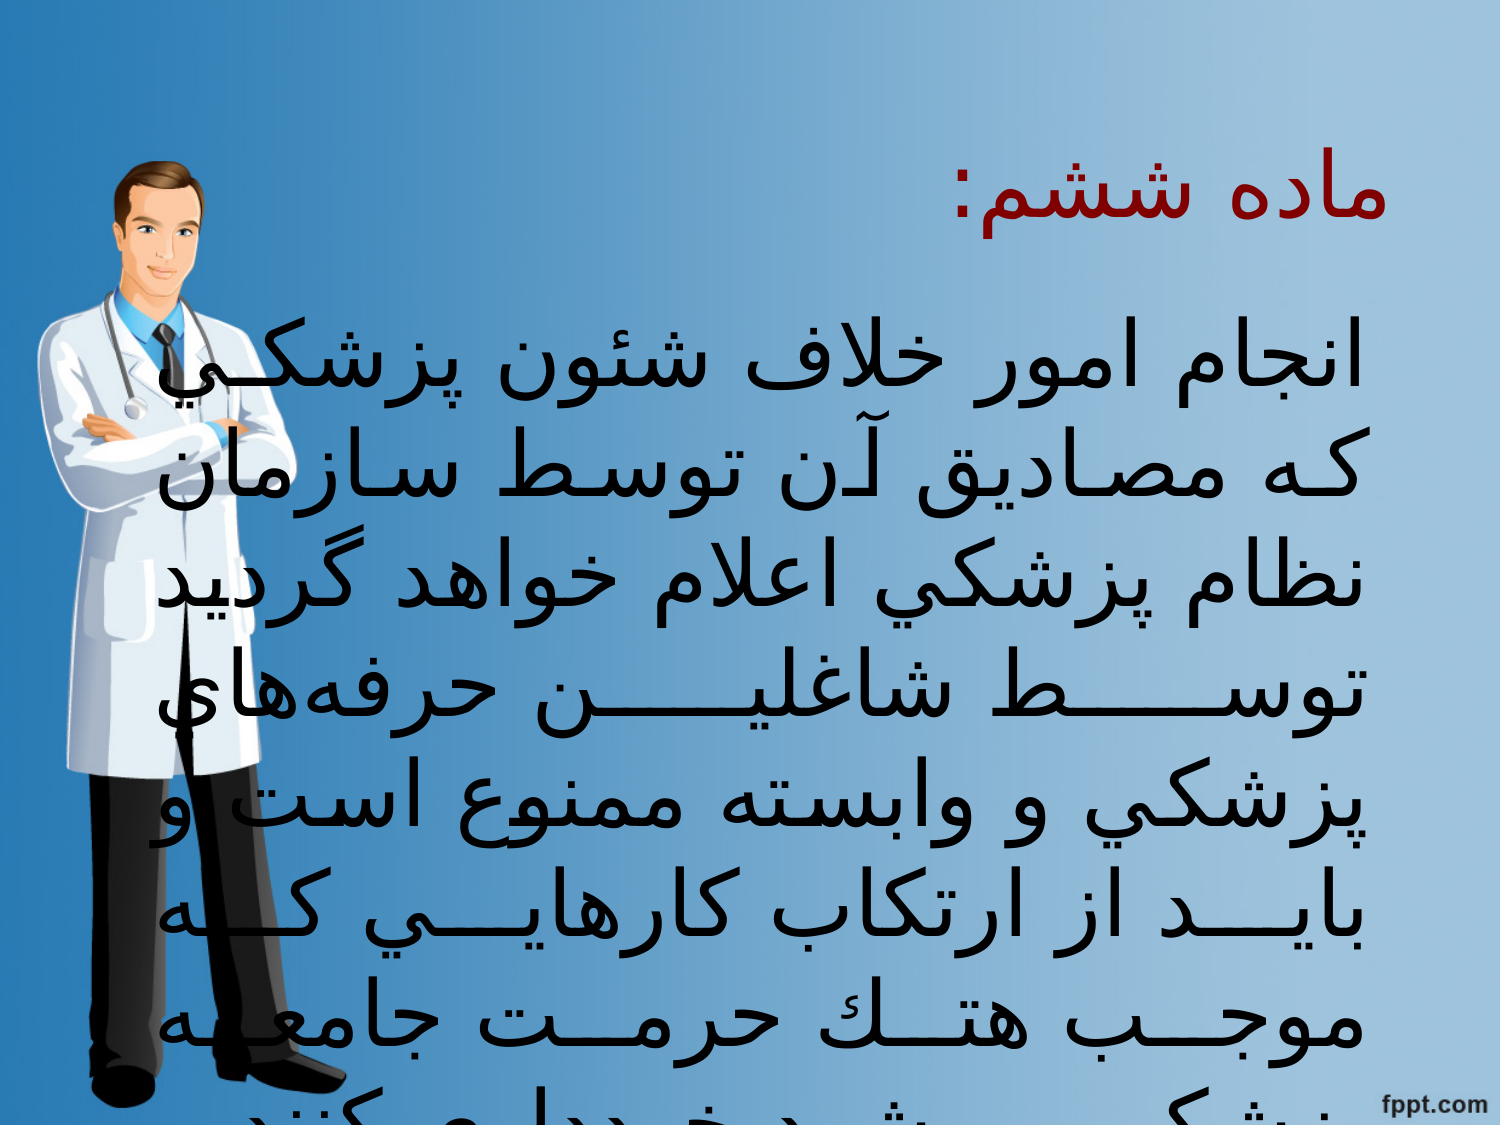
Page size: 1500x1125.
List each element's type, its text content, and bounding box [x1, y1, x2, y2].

subtitle انجام امور خلاف شئون پزشكي كه مصاديق آن توسط سازمان نظام پزشكي اعلام خواهد گرديد توسط شاغلين حرفه‌هاي پزشكي و وابسته ممنوع است و بايد از ارتكاب كارهايي كه موجب هتك حرمت جامعه پزشكي مي‌شود خودداري كنند. [138, 287, 1385, 963]
title ماده ششم: [138, 87, 1408, 275]
picture [0, 0, 1500, 1125]
